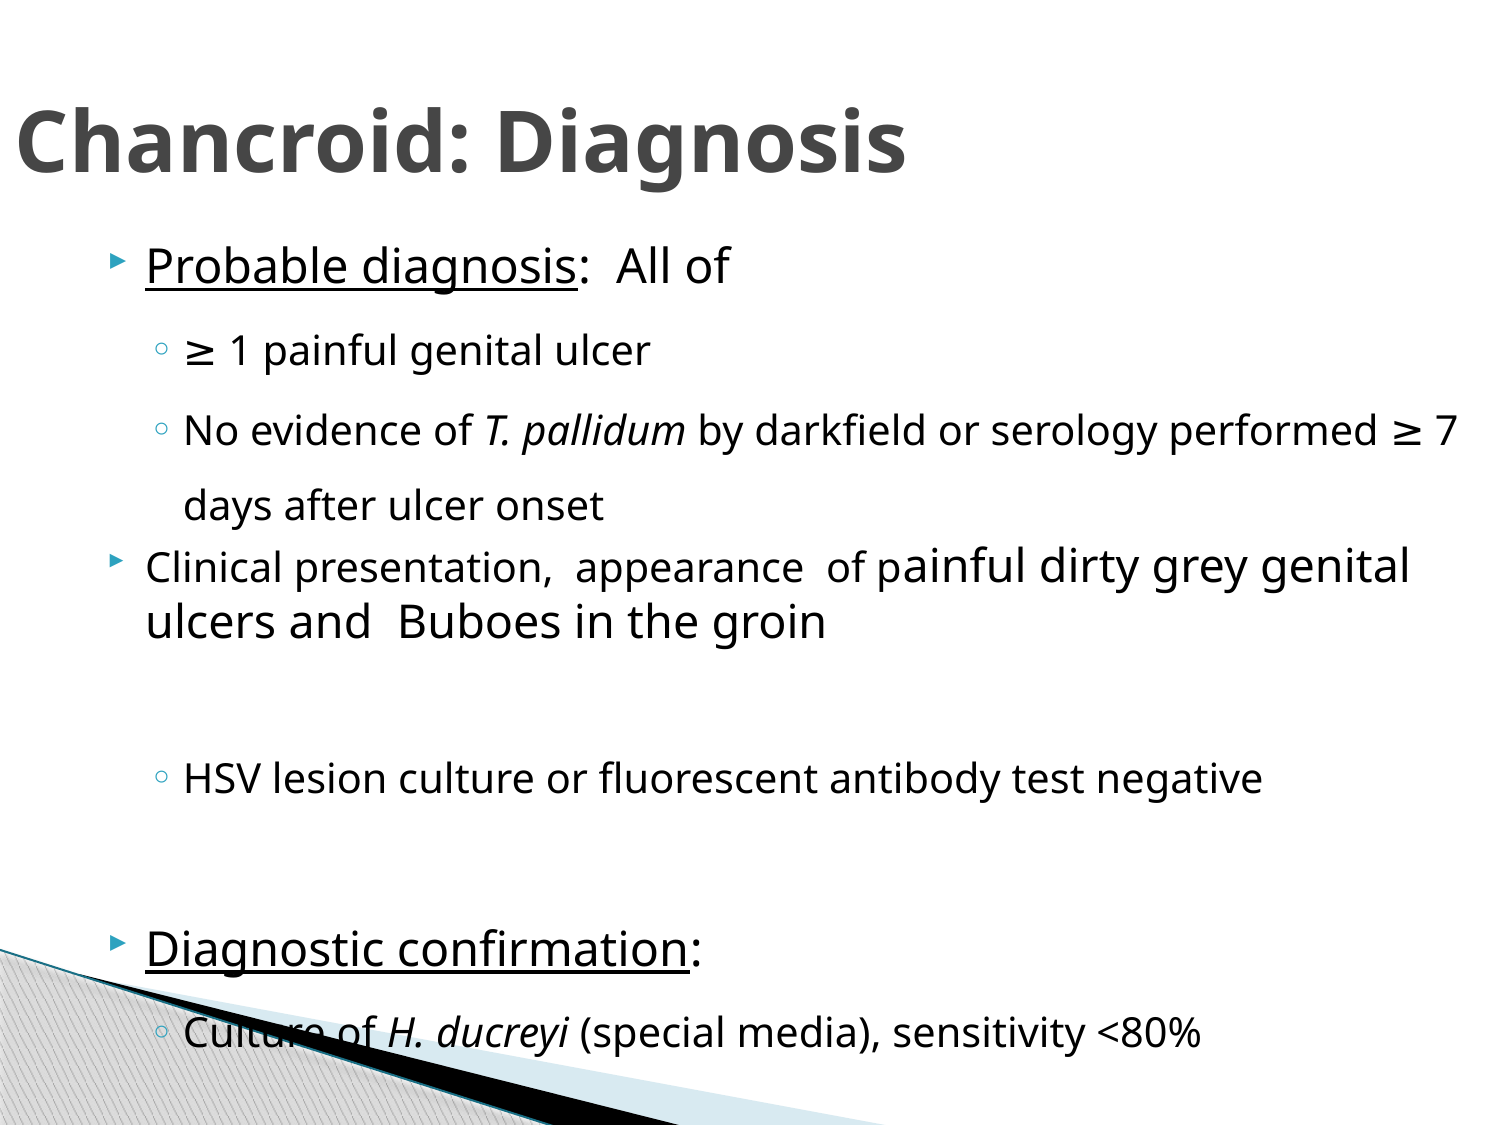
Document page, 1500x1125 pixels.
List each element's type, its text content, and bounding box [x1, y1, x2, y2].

list Probable diagnosis: All of ≥ 1 painful genital ulcer No evidence of T. pallidum by darkfield or serology performed ≥ 7 days after ulcer onset Clinical presentation, appearance of painful dirty grey genital ulcers and Buboes in the groin HSV lesion culture or fluorescent antibody test negative Diagnostic confirmation: Culture of H. ducreyi (special media), sensitivity <80% [76, 199, 1500, 1071]
title Chancroid: Diagnosis [0, 45, 1350, 233]
